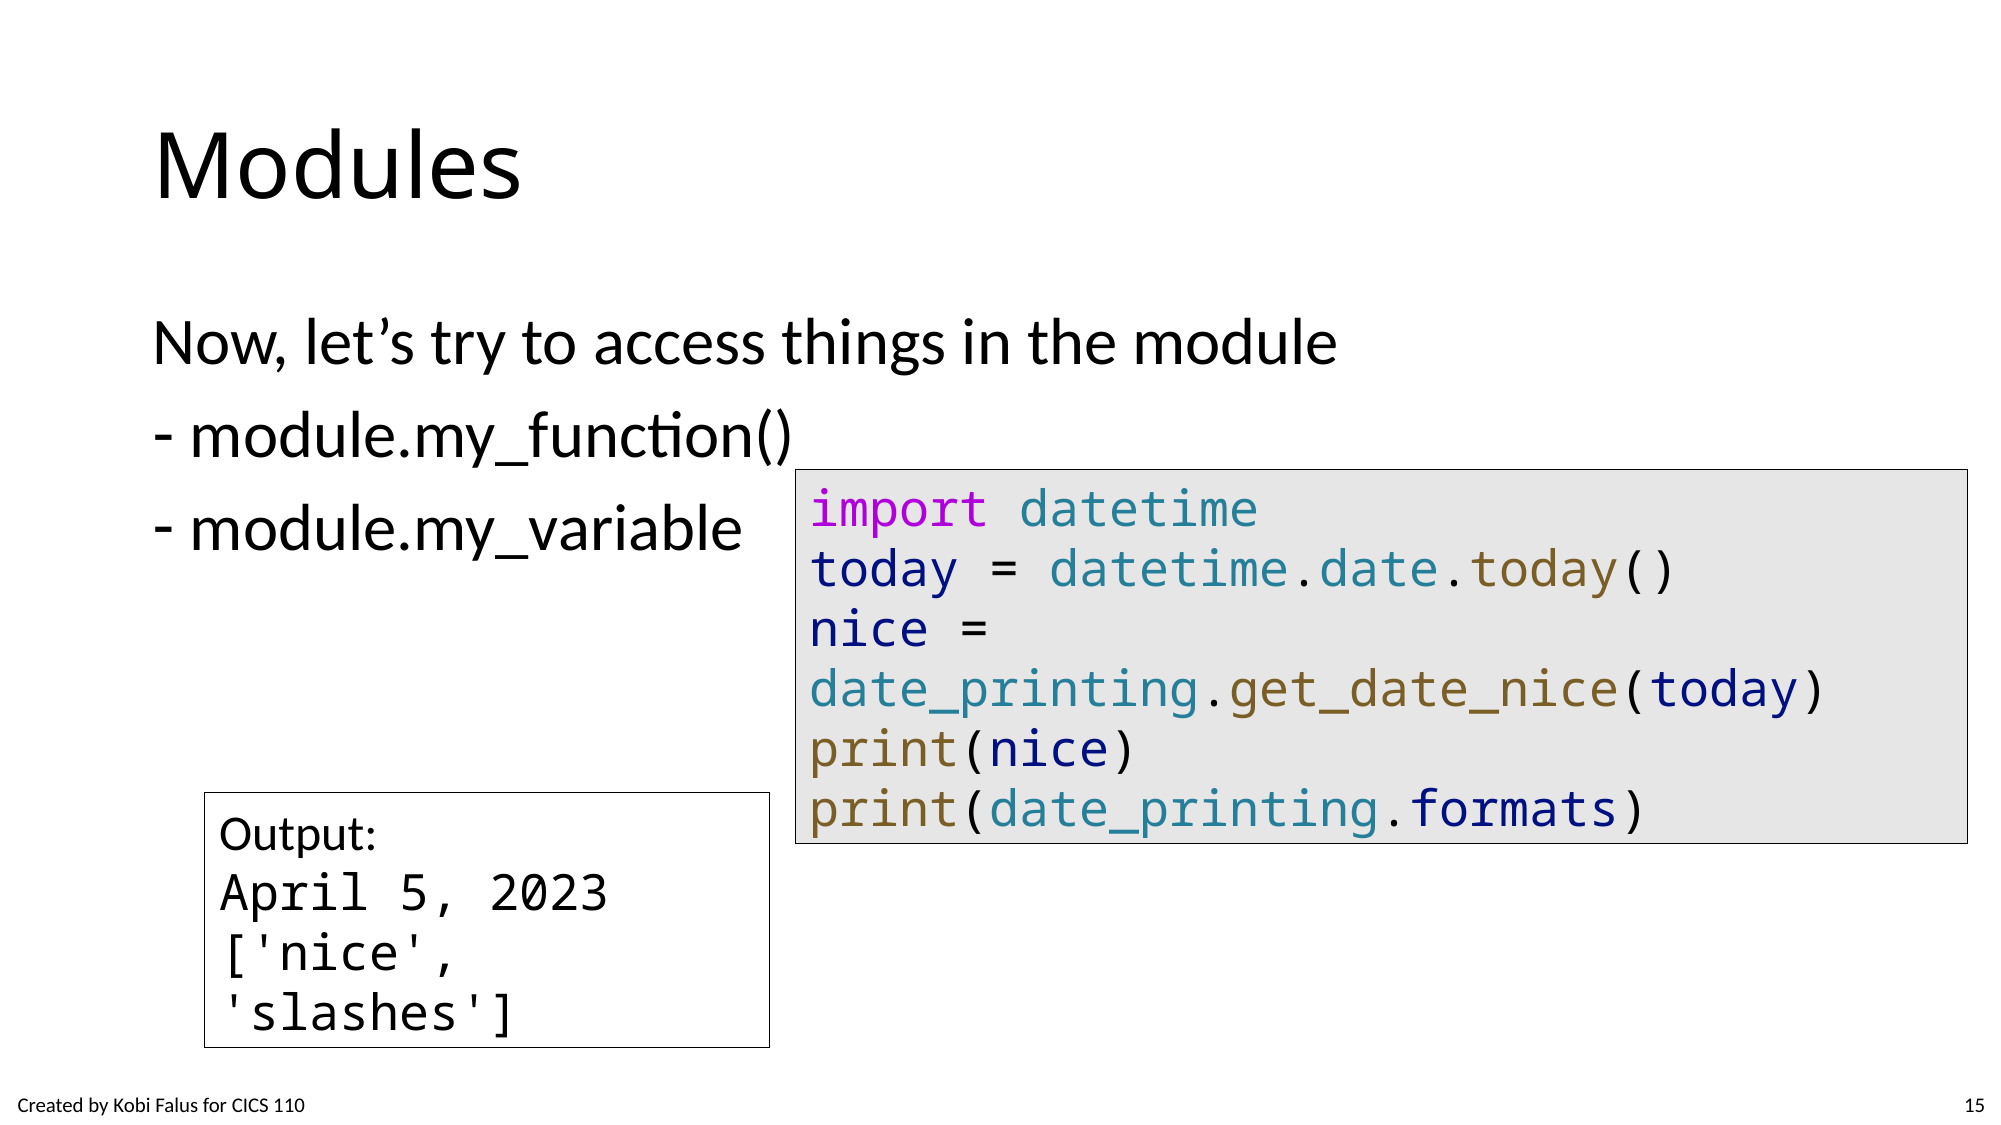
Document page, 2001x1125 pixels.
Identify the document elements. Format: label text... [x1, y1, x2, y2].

title Modules [137, 59, 1863, 278]
list Now, let’s try to access things in the module module.my_function() module.my_variable [137, 299, 1863, 1014]
text_box import datetime today = datetime.date.today() nice = date_printing.get_date_nice(today) print(nice) print(date_printing.formats) [795, 469, 1968, 844]
text_box Output: April 5, 2023 ['nice', 'slashes'] [204, 792, 770, 1048]
